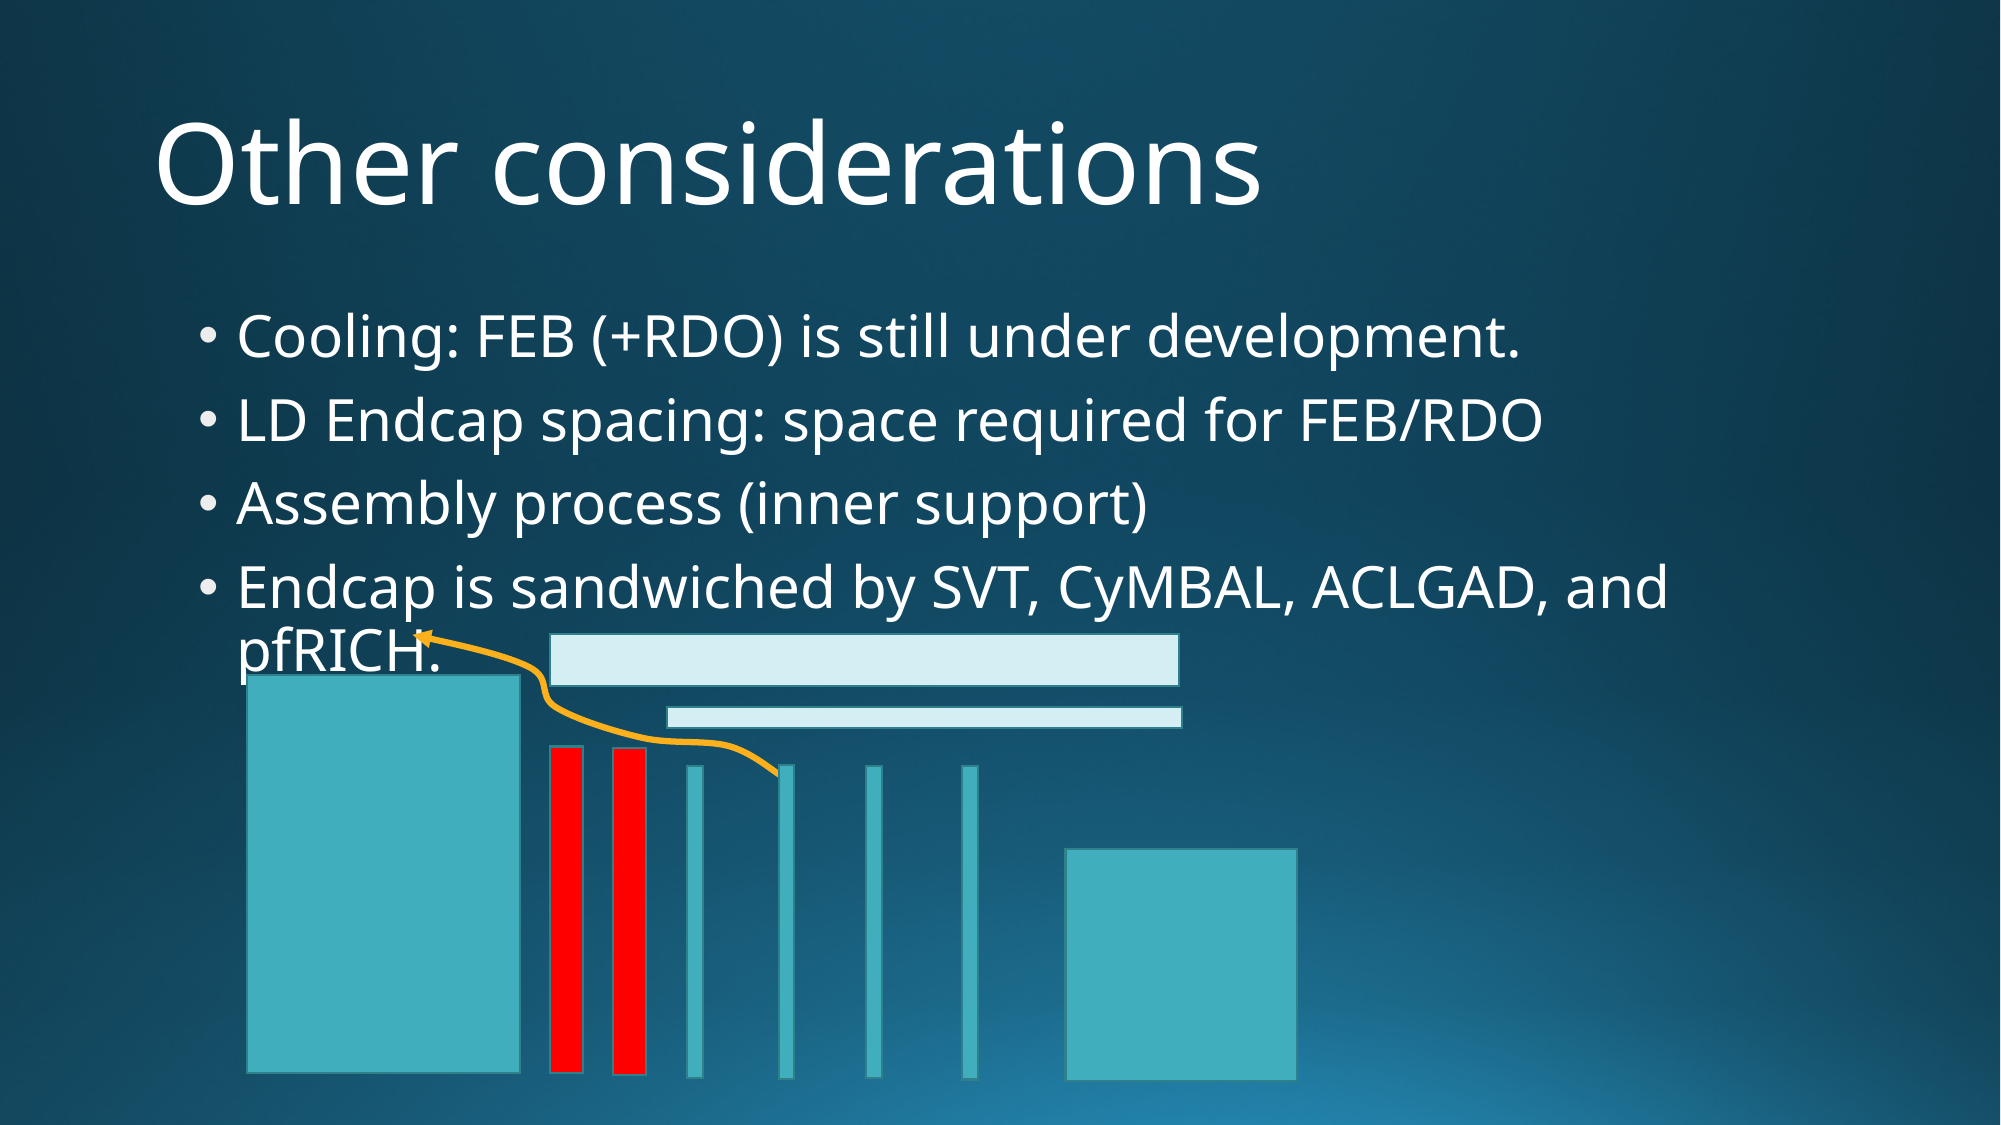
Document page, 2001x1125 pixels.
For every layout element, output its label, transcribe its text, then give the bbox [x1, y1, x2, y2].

text_box [549, 633, 1180, 687]
text_box [246, 674, 521, 1074]
text_box [612, 747, 647, 1076]
text_box [666, 706, 1183, 729]
text_box [686, 765, 704, 1079]
text_box [1064, 848, 1298, 1082]
text_box [961, 765, 979, 1081]
list Cooling: FEB (+RDO) is still under development. LD Endcap spacing: space required for FEB/RDO Assembly process (inner support) Endcap is sandwiched by SVT, CyMBAL, ACLGAD, and pfRICH. [183, 299, 1863, 1014]
text_box [549, 745, 584, 1074]
title Other considerations [137, 59, 1863, 278]
text_box [865, 765, 883, 1079]
text_box [412, 631, 778, 778]
picture [0, 0, 2001, 1125]
text_box [778, 764, 795, 1080]
